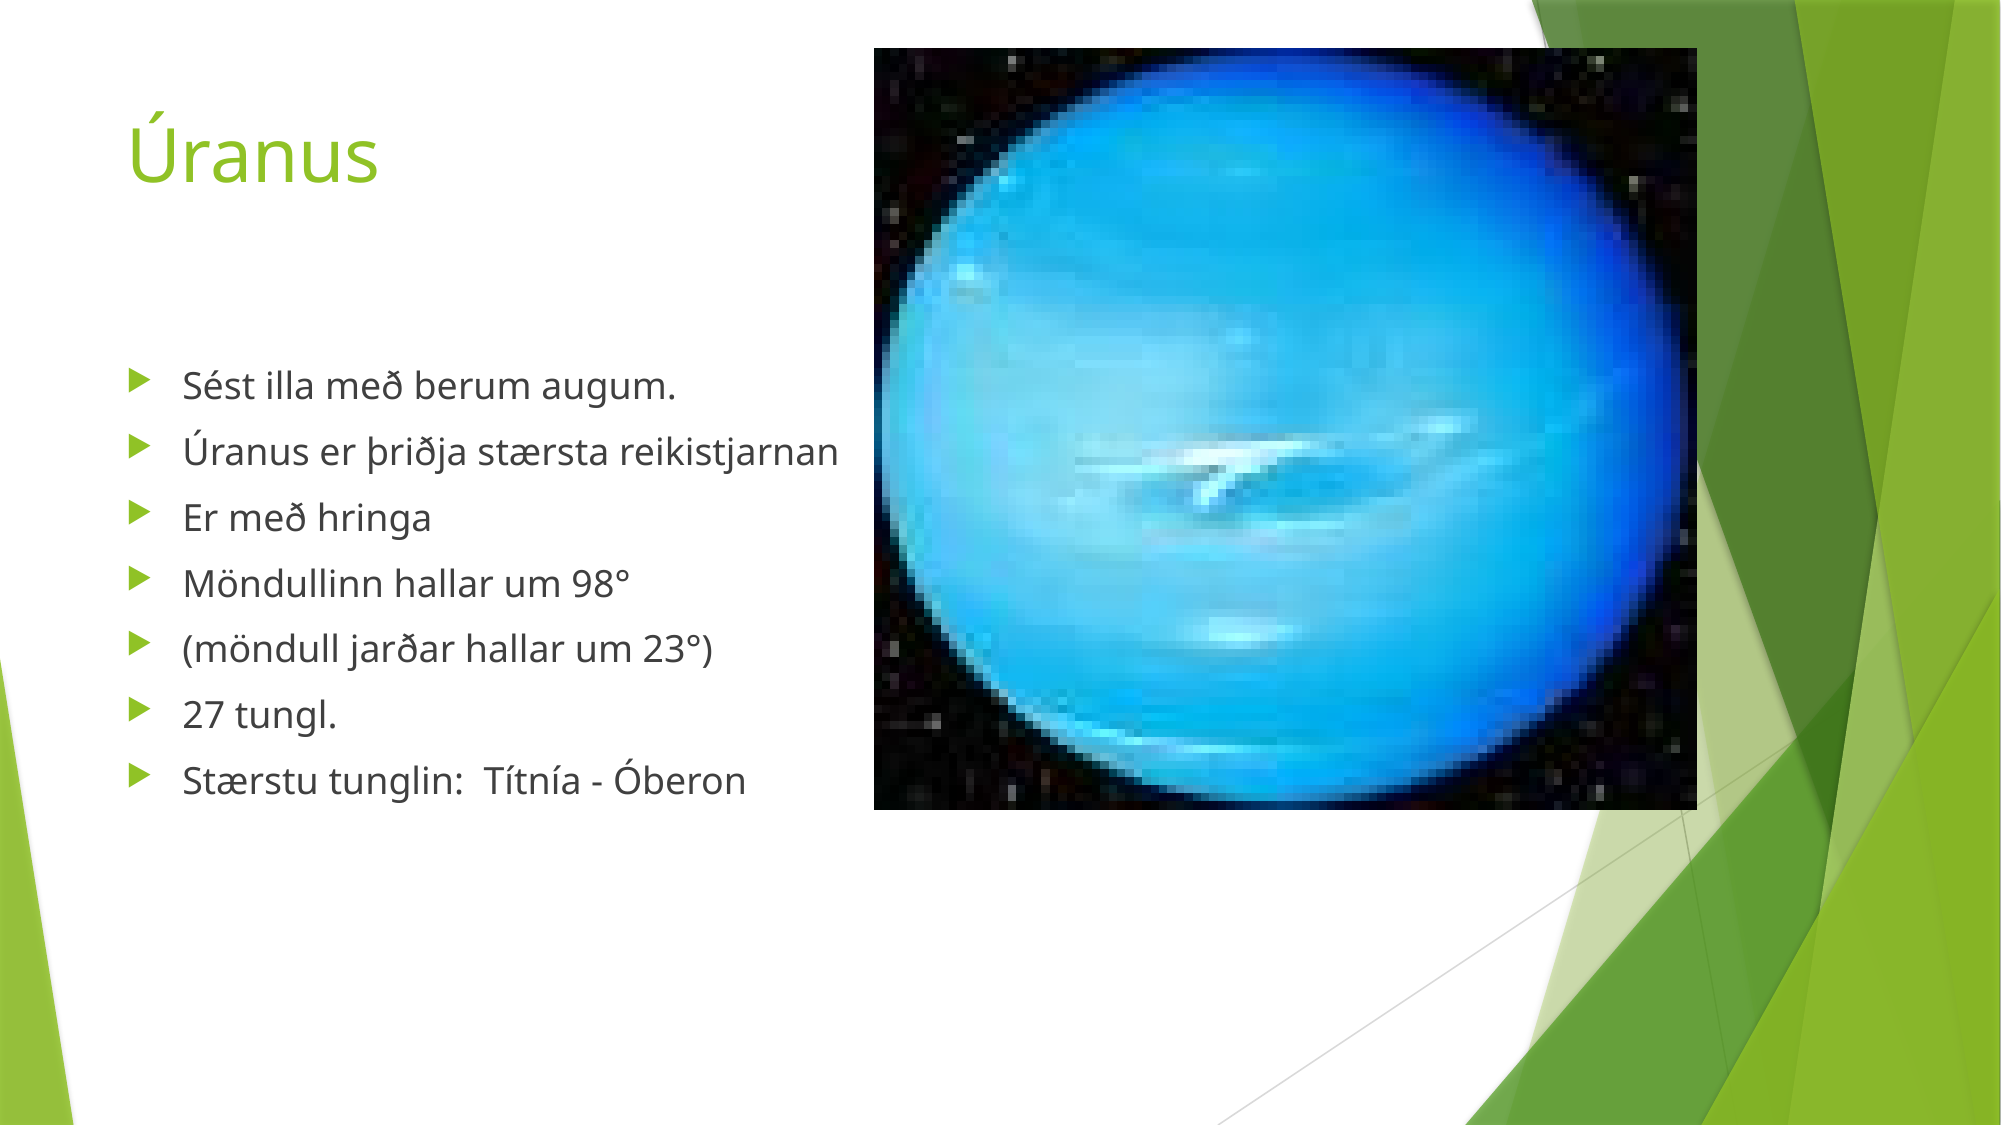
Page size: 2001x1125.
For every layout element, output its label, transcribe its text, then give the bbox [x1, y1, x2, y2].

title Úranus [111, 99, 868, 317]
picture [873, 48, 1697, 810]
list Sést illa með berum augum. Úranus er þriðja stærsta reikistjarnan Er með hringa Möndullinn hallar um 98° (möndull jarðar hallar um 23°) 27 tungl. Stærstu tunglin: Títnía - Óberon [111, 354, 1522, 992]
